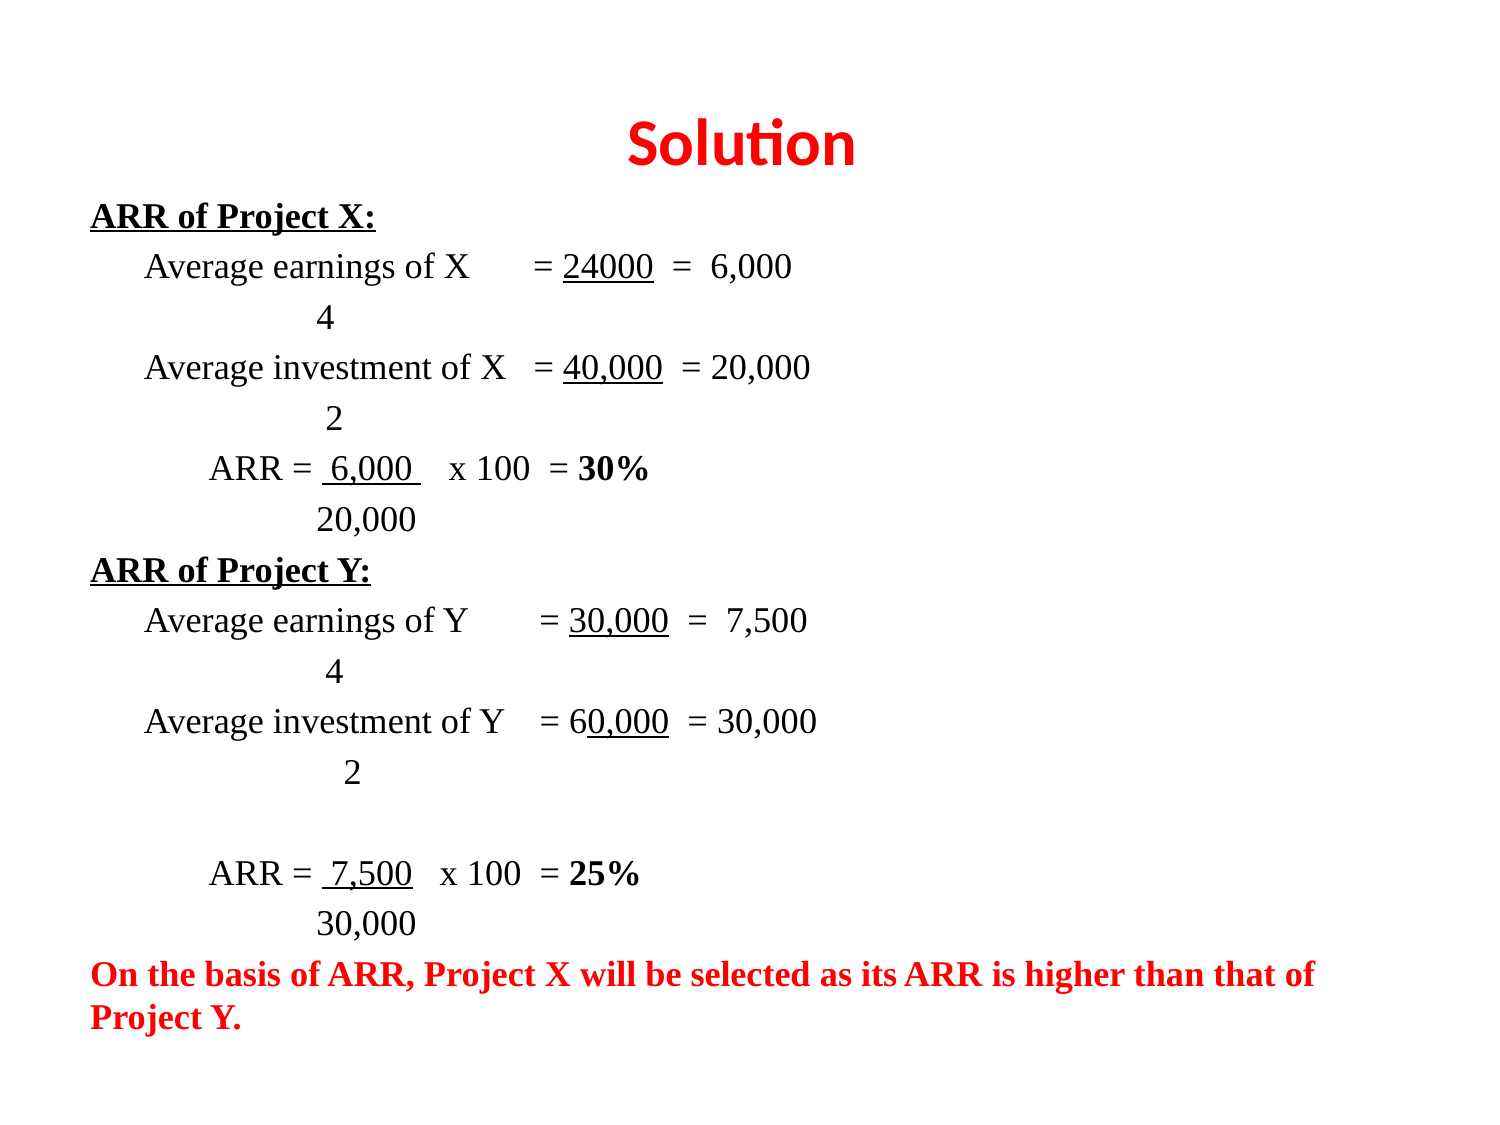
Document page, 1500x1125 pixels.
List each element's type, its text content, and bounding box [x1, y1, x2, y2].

list ARR of Project X: Average earnings of X = 24000 = 6,000 4 Average investment of X = 40,000 = 20,000 2 ARR = 6,000 x 100 = 30% 20,000 ARR of Project Y: Average earnings of Y = 30,000 = 7,500 4 Average investment of Y = 60,000 = 30,000 2 ARR = 7,500 x 100 = 25% 30,000 On the basis of ARR, Project X will be selected as its ARR is higher than that of Project Y. [75, 184, 1425, 1047]
title Solution [75, 45, 1425, 184]
